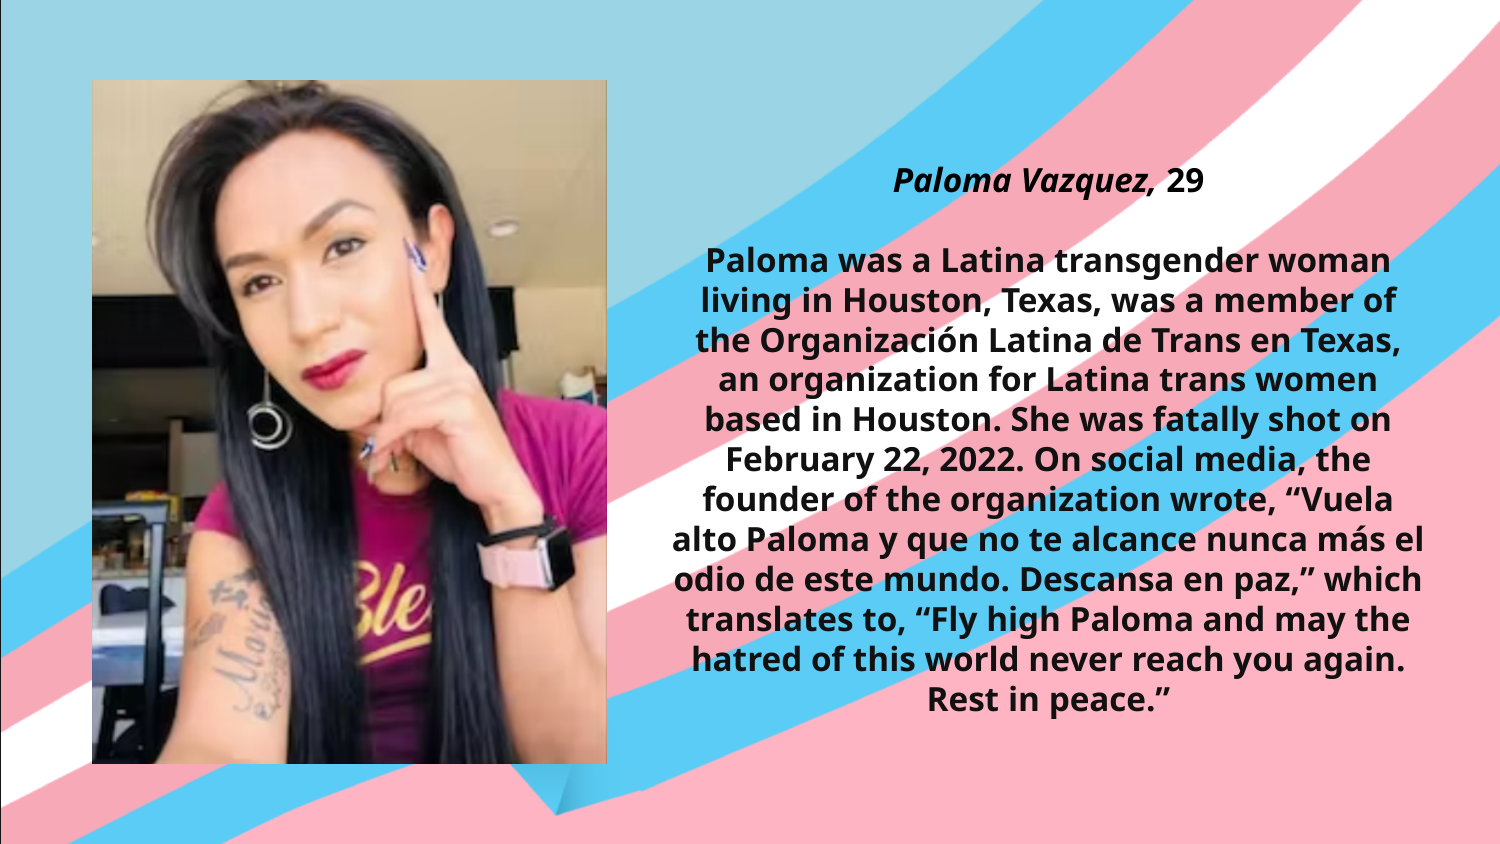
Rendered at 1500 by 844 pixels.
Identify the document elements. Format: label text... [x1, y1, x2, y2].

text_box Paloma Vazquez, 29 Paloma was a Latina transgender woman living in Houston, Texas, was a member of the Organización Latina de Trans en Texas, an organization for Latina trans women based in Houston. She was fatally shot on February 22, 2022. On social media, the founder of the organization wrote, “Vuela alto Paloma y que no te alcance nunca más el odio de este mundo. Descansa en paz,” which translates to, “Fly high Paloma and may the hatred of this world never reach you again. Rest in peace.” [654, 144, 1443, 733]
picture [0, 0, 1500, 844]
